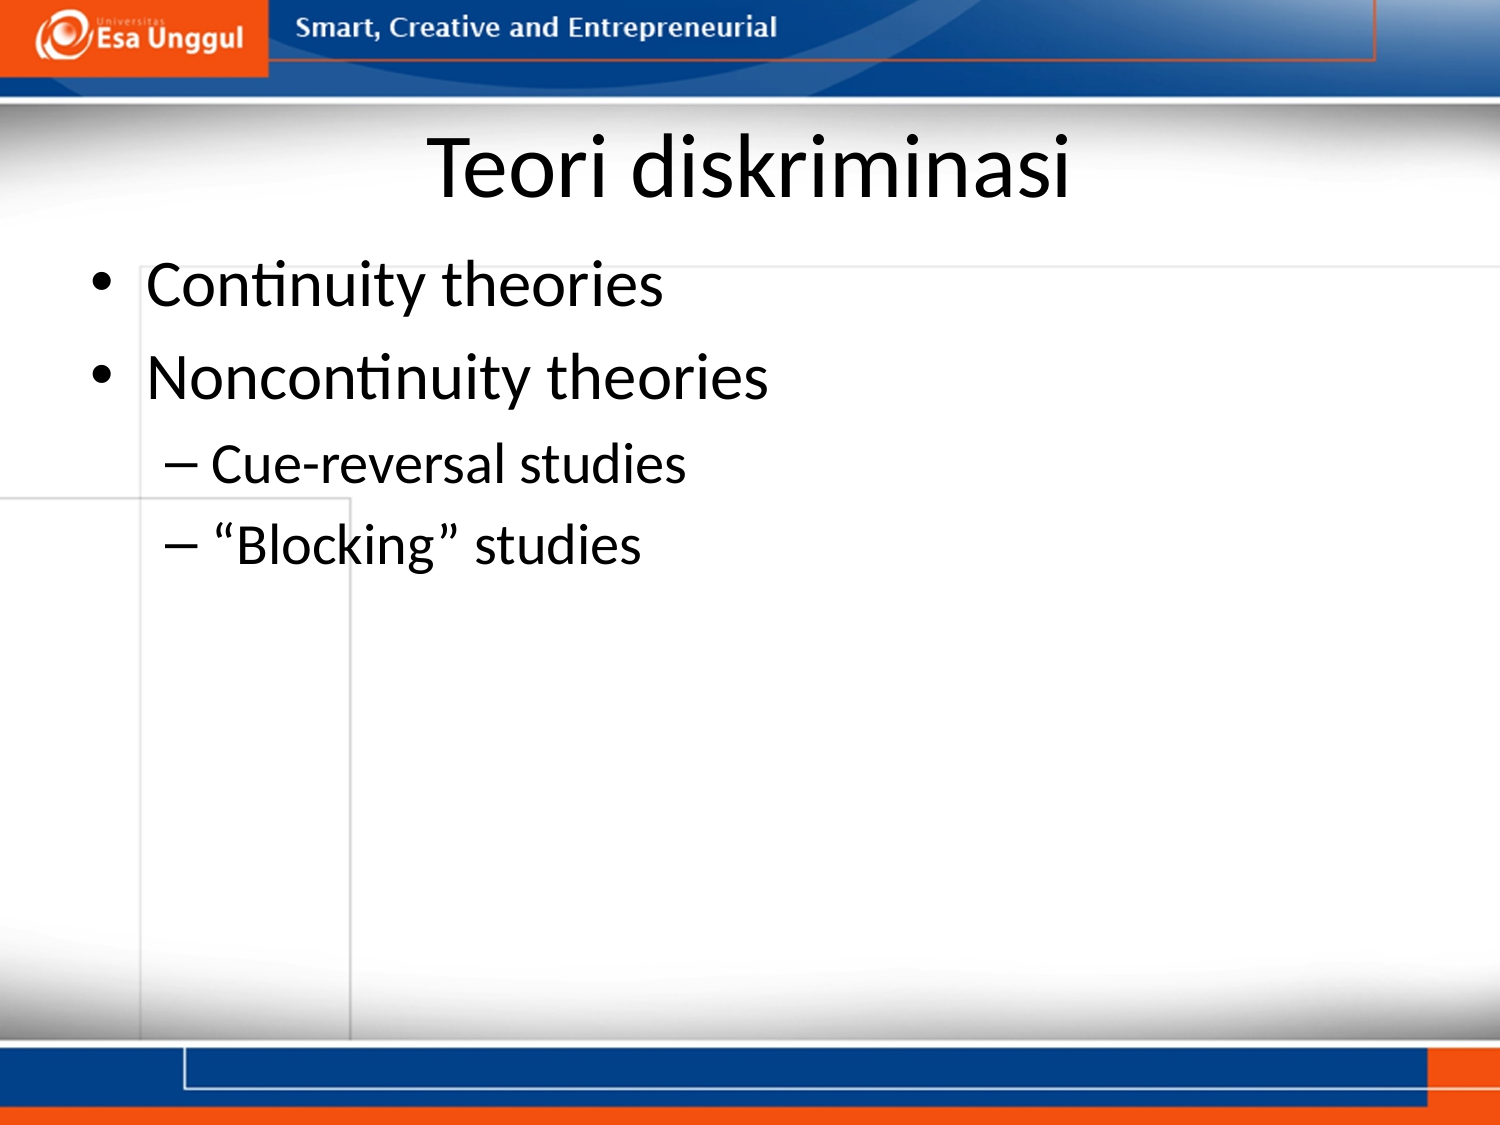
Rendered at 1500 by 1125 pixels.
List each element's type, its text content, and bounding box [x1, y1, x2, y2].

picture [0, 0, 1500, 1125]
list Continuity theories Noncontinuity theories Cue-reversal studies “Blocking” studies [75, 232, 1425, 1043]
title Teori diskriminasi [75, 90, 1425, 232]
